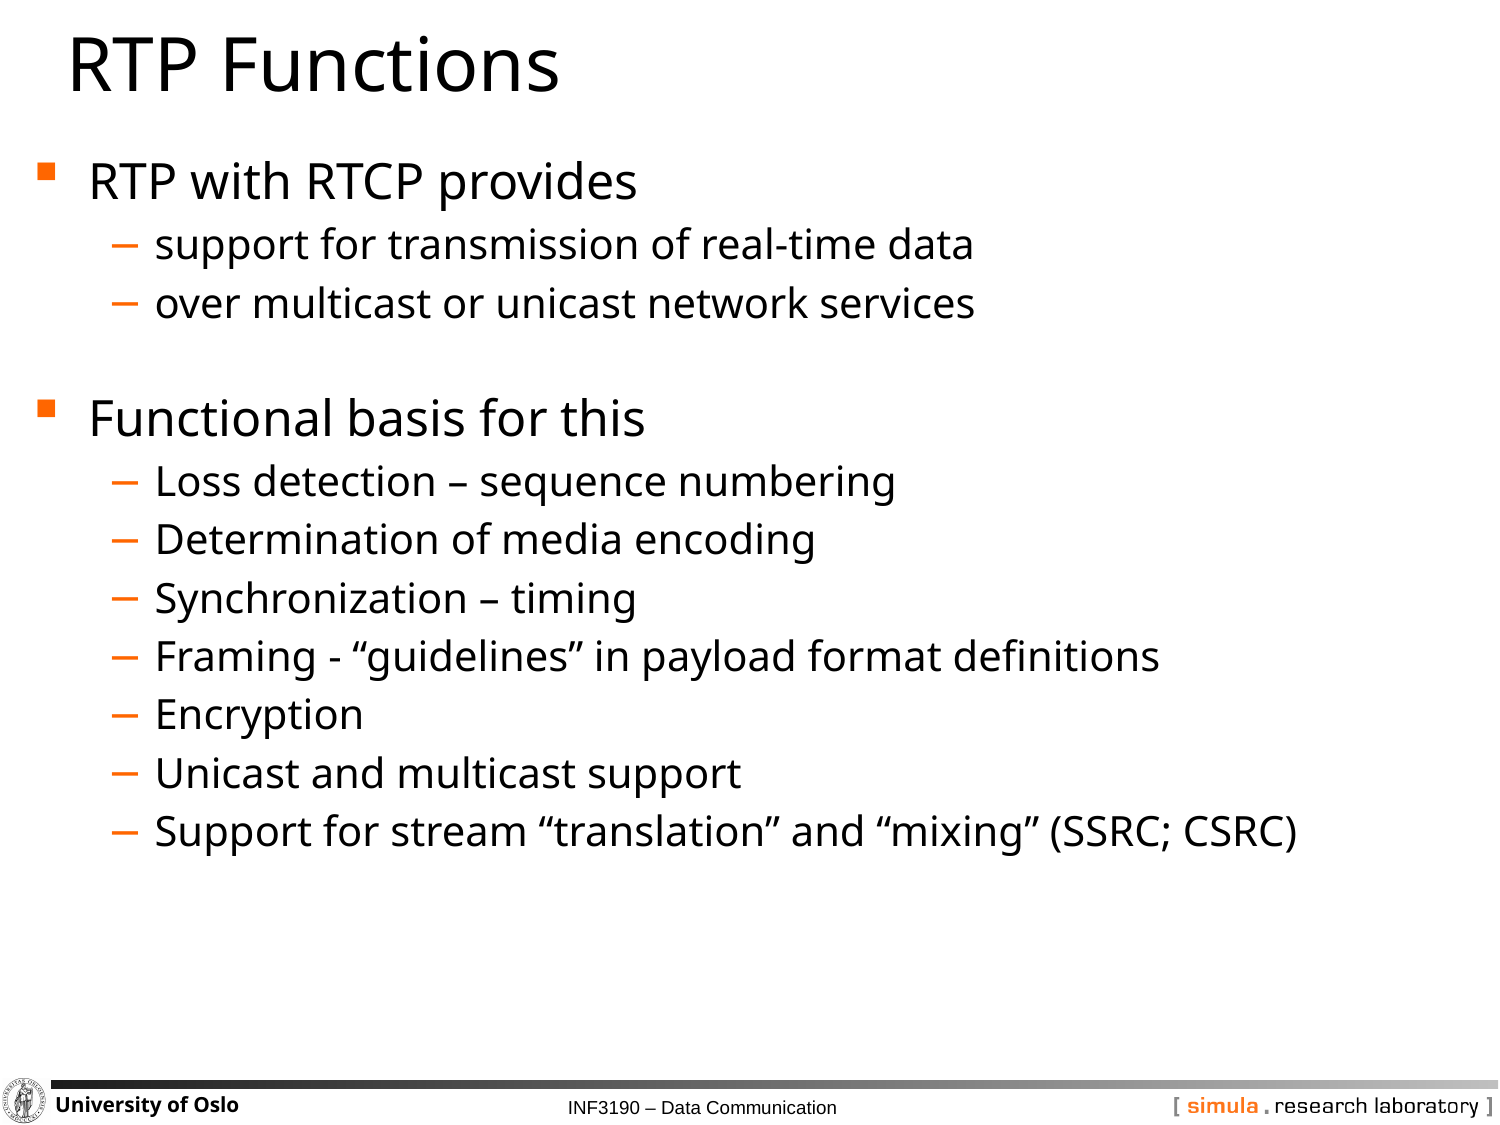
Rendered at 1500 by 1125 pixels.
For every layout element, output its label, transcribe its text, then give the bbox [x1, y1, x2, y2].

title RTP Functions [51, 20, 1495, 114]
picture [1171, 1093, 1495, 1121]
list RTP with RTCP provides support for transmission of real-time data over multicast or unicast network services Functional basis for this Loss detection – sequence numbering Determination of media encoding Synchronization – timing Framing - “guidelines” in payload format definitions Encryption Unicast and multicast support Support for stream “translation” and “mixing” (SSRC; CSRC) [17, 141, 1483, 1069]
picture [2, 1078, 51, 1124]
